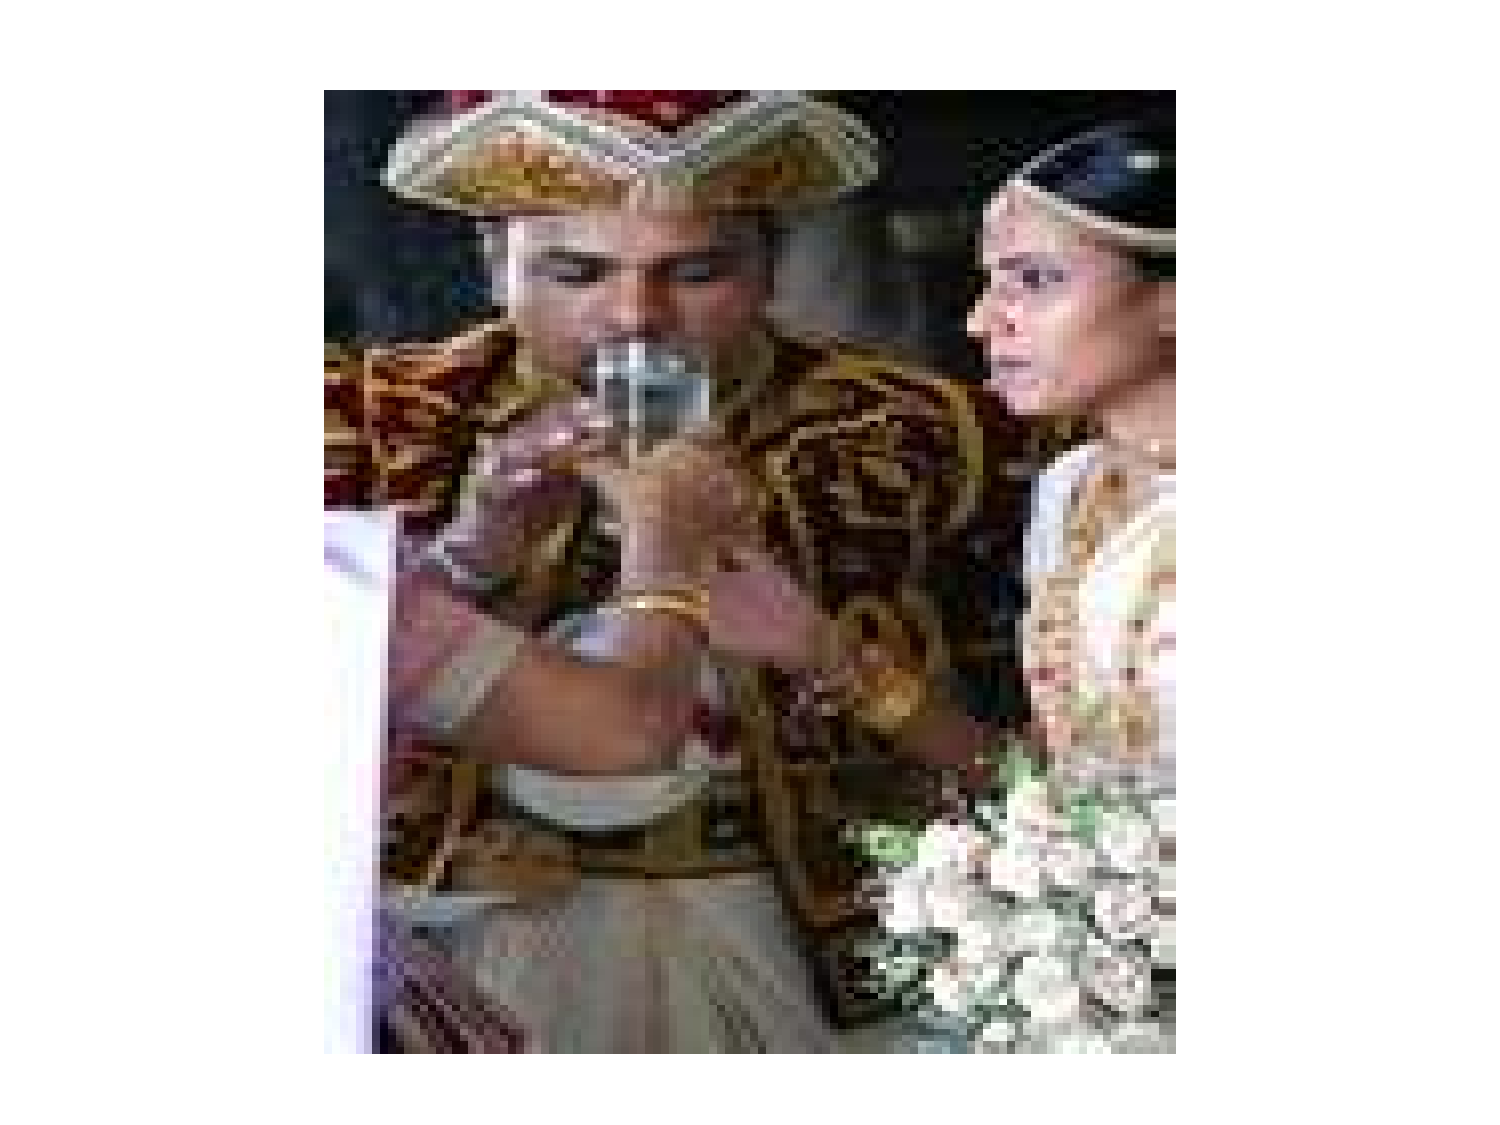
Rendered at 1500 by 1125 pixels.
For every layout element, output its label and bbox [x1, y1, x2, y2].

picture [324, 90, 1175, 1054]
